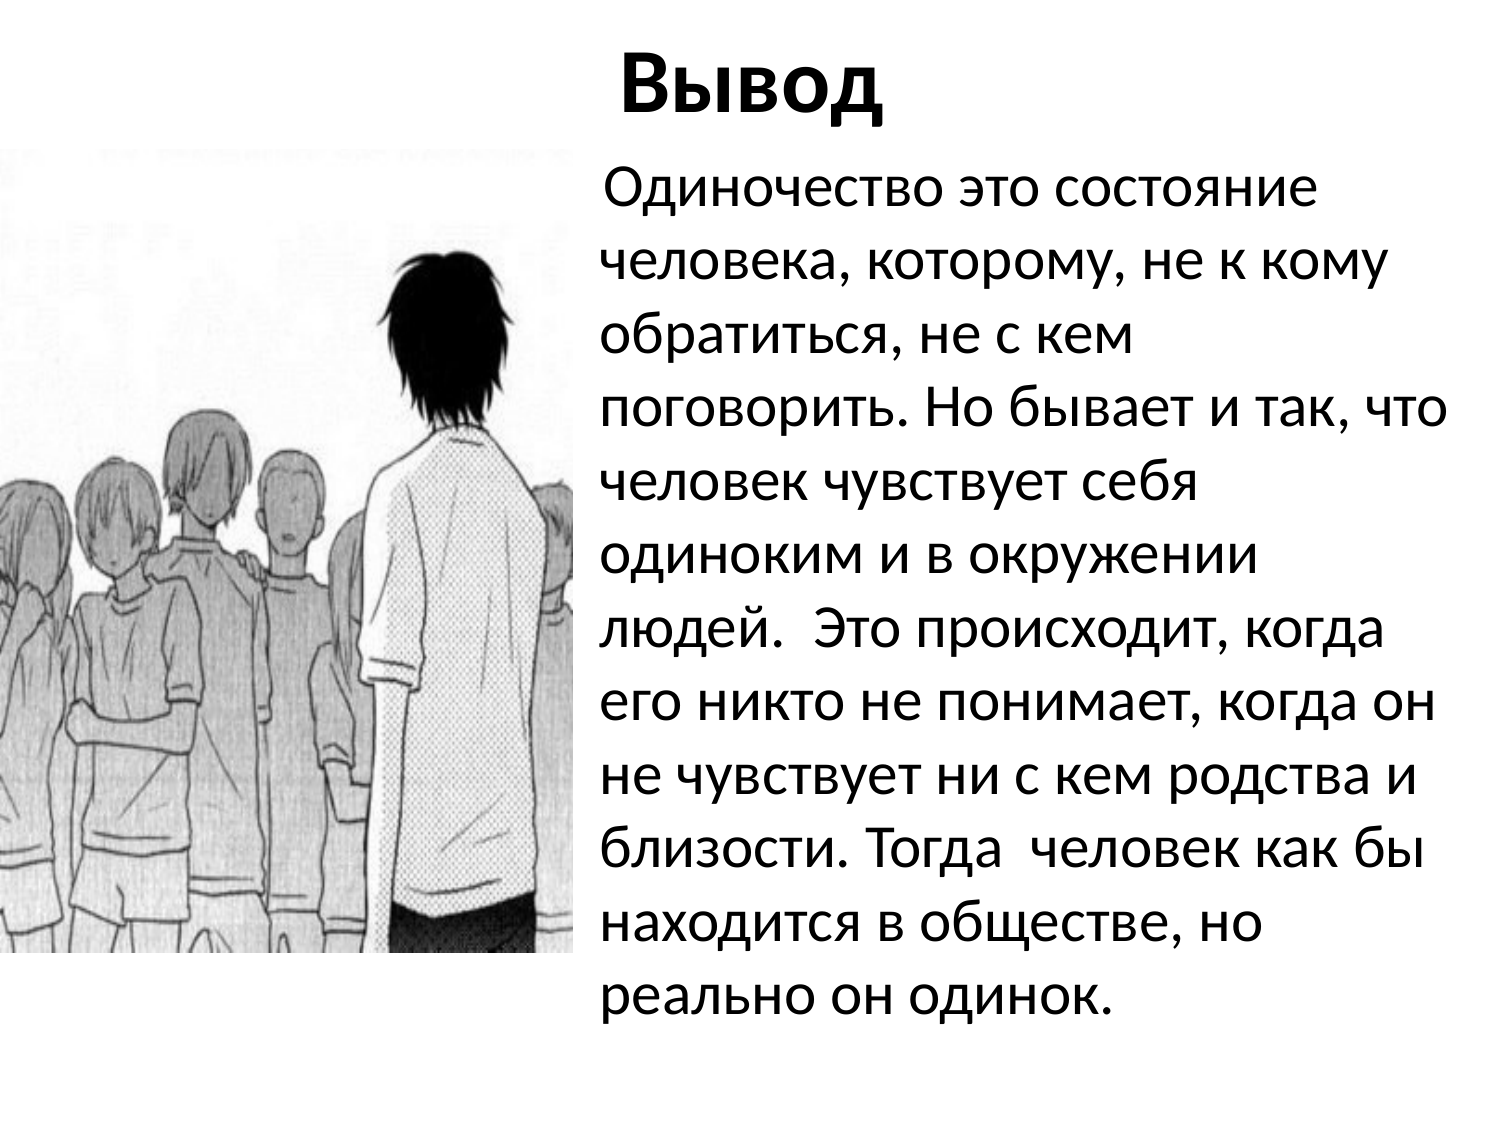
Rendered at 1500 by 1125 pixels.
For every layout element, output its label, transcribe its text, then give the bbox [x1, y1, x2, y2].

title Вывод [76, 0, 1427, 152]
list Одиночество это состояние человека, которому, не к кому обратиться, не с кем поговорить. Но бывает и так, что человек чувствует себя одиноким и в окружении людей. Это происходит, когда его никто не понимает, когда он не чувствует ни с кем родства и близости. Тогда человек как бы находится в обществе, но реально он одинок. [584, 137, 1471, 1125]
picture [0, 148, 573, 953]
